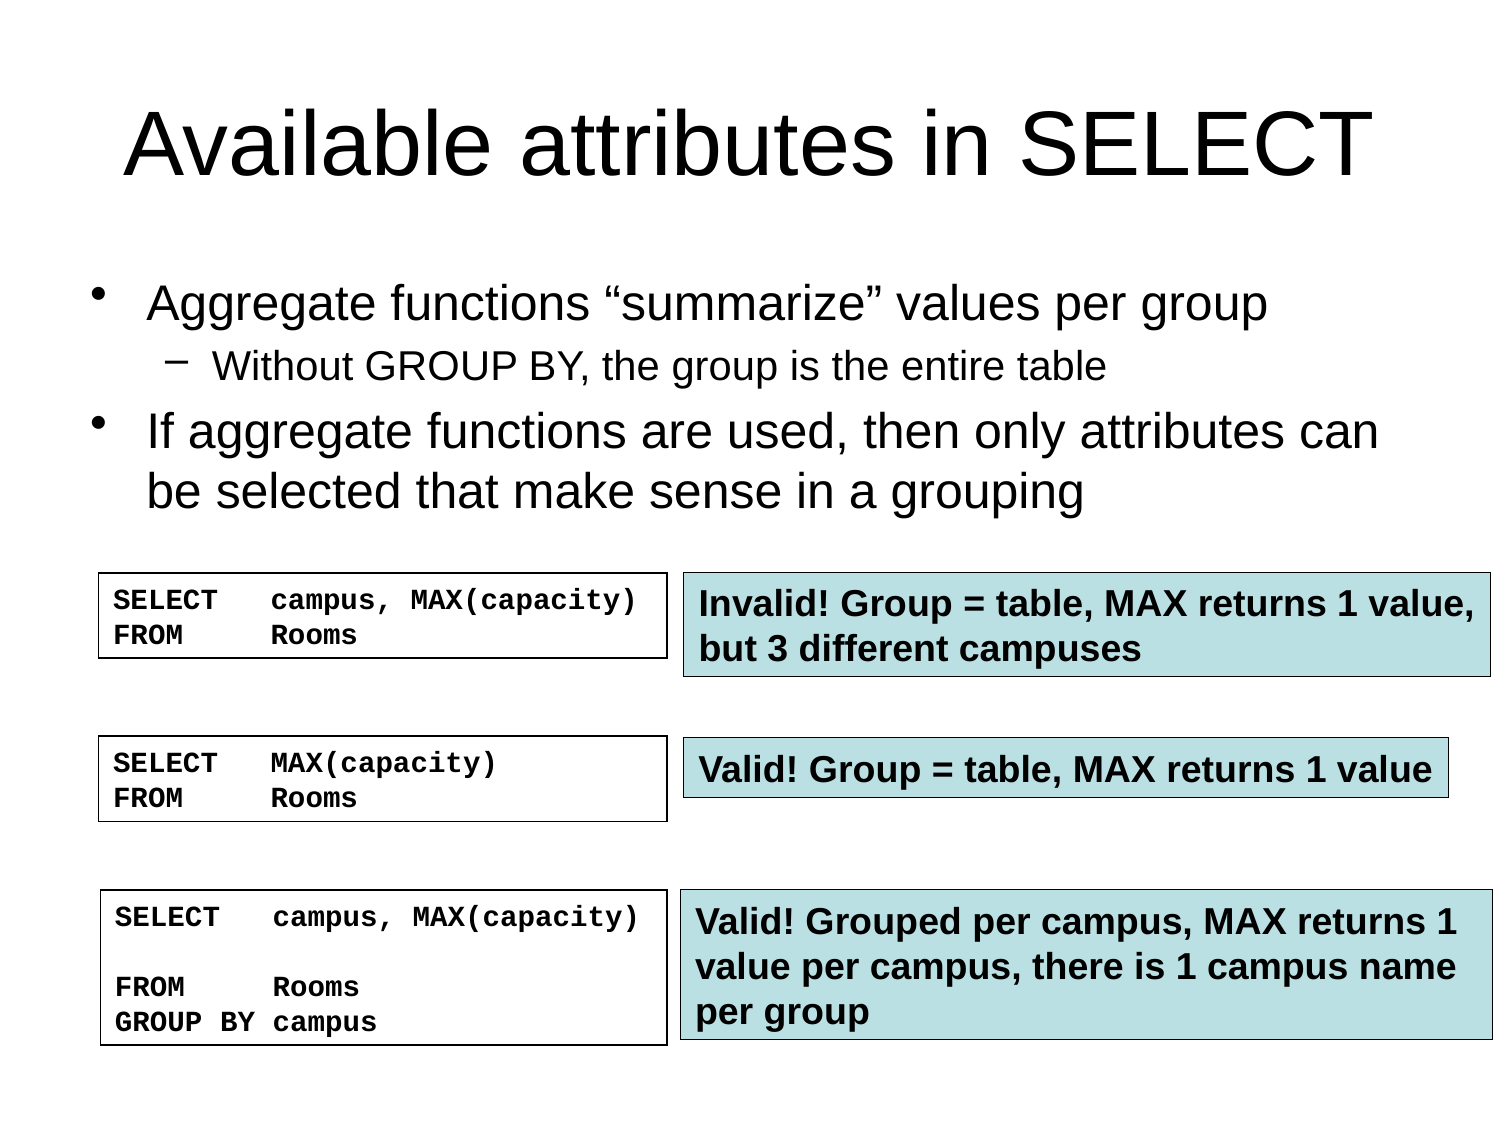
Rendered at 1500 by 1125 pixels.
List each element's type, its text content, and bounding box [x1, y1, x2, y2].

text_box Invalid! Group = table, MAX returns 1 value, but 3 different campuses [683, 572, 1491, 677]
text_box SELECT MAX(capacity) FROM Rooms [98, 736, 668, 822]
text_box SELECT campus, MAX(capacity) FROM Rooms GROUP BY campus [100, 889, 668, 1045]
text_box Valid! Grouped per campus, MAX returns 1 value per campus, there is 1 campus name per group [680, 889, 1493, 1040]
title Available attributes in SELECT [75, 45, 1425, 233]
text_box SELECT campus, MAX(capacity) FROM Rooms [98, 572, 668, 659]
text_box Valid! Group = table, MAX returns 1 value [683, 737, 1449, 798]
list Aggregate functions “summarize” values per group Without GROUP BY, the group is the entire table If aggregate functions are used, then only attributes can be selected that make sense in a grouping [75, 262, 1425, 1005]
